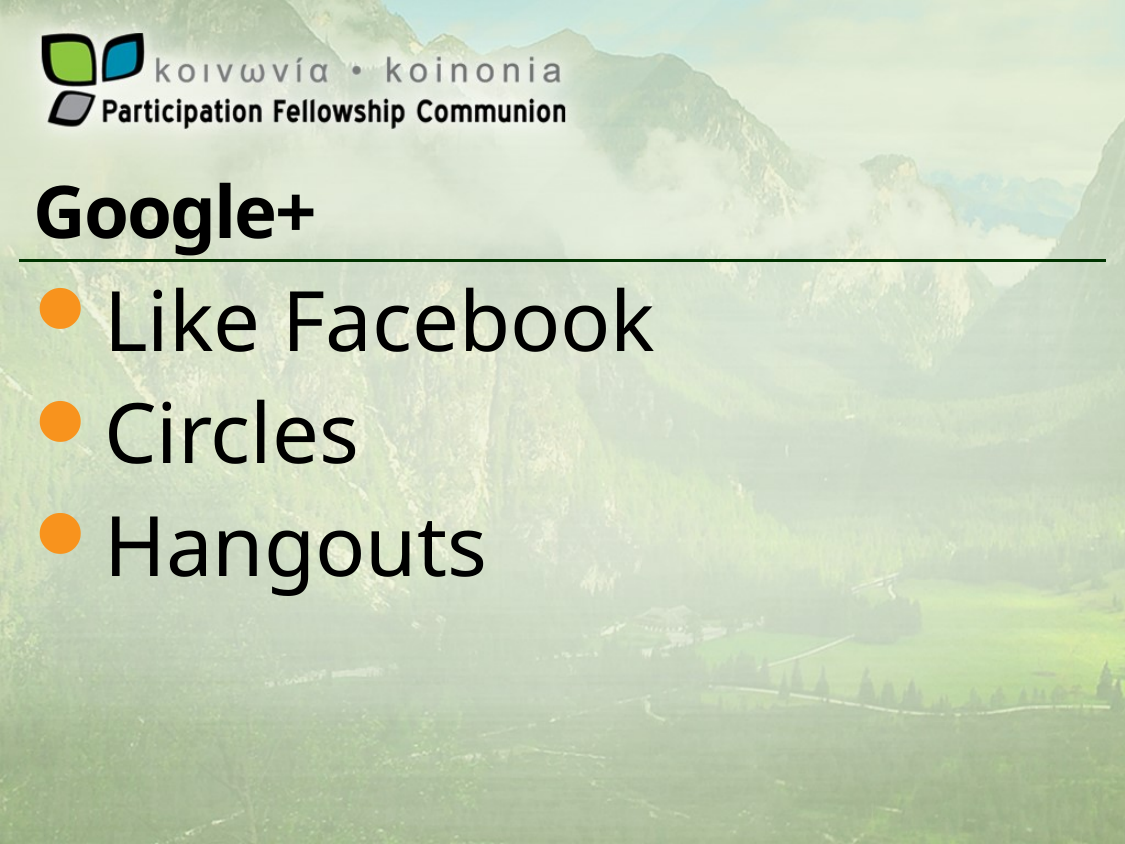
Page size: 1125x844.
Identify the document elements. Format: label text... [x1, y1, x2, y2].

list Like Facebook Circles Hangouts [18, 261, 1107, 785]
picture [0, 0, 1125, 844]
title Google+ [18, 158, 1107, 261]
